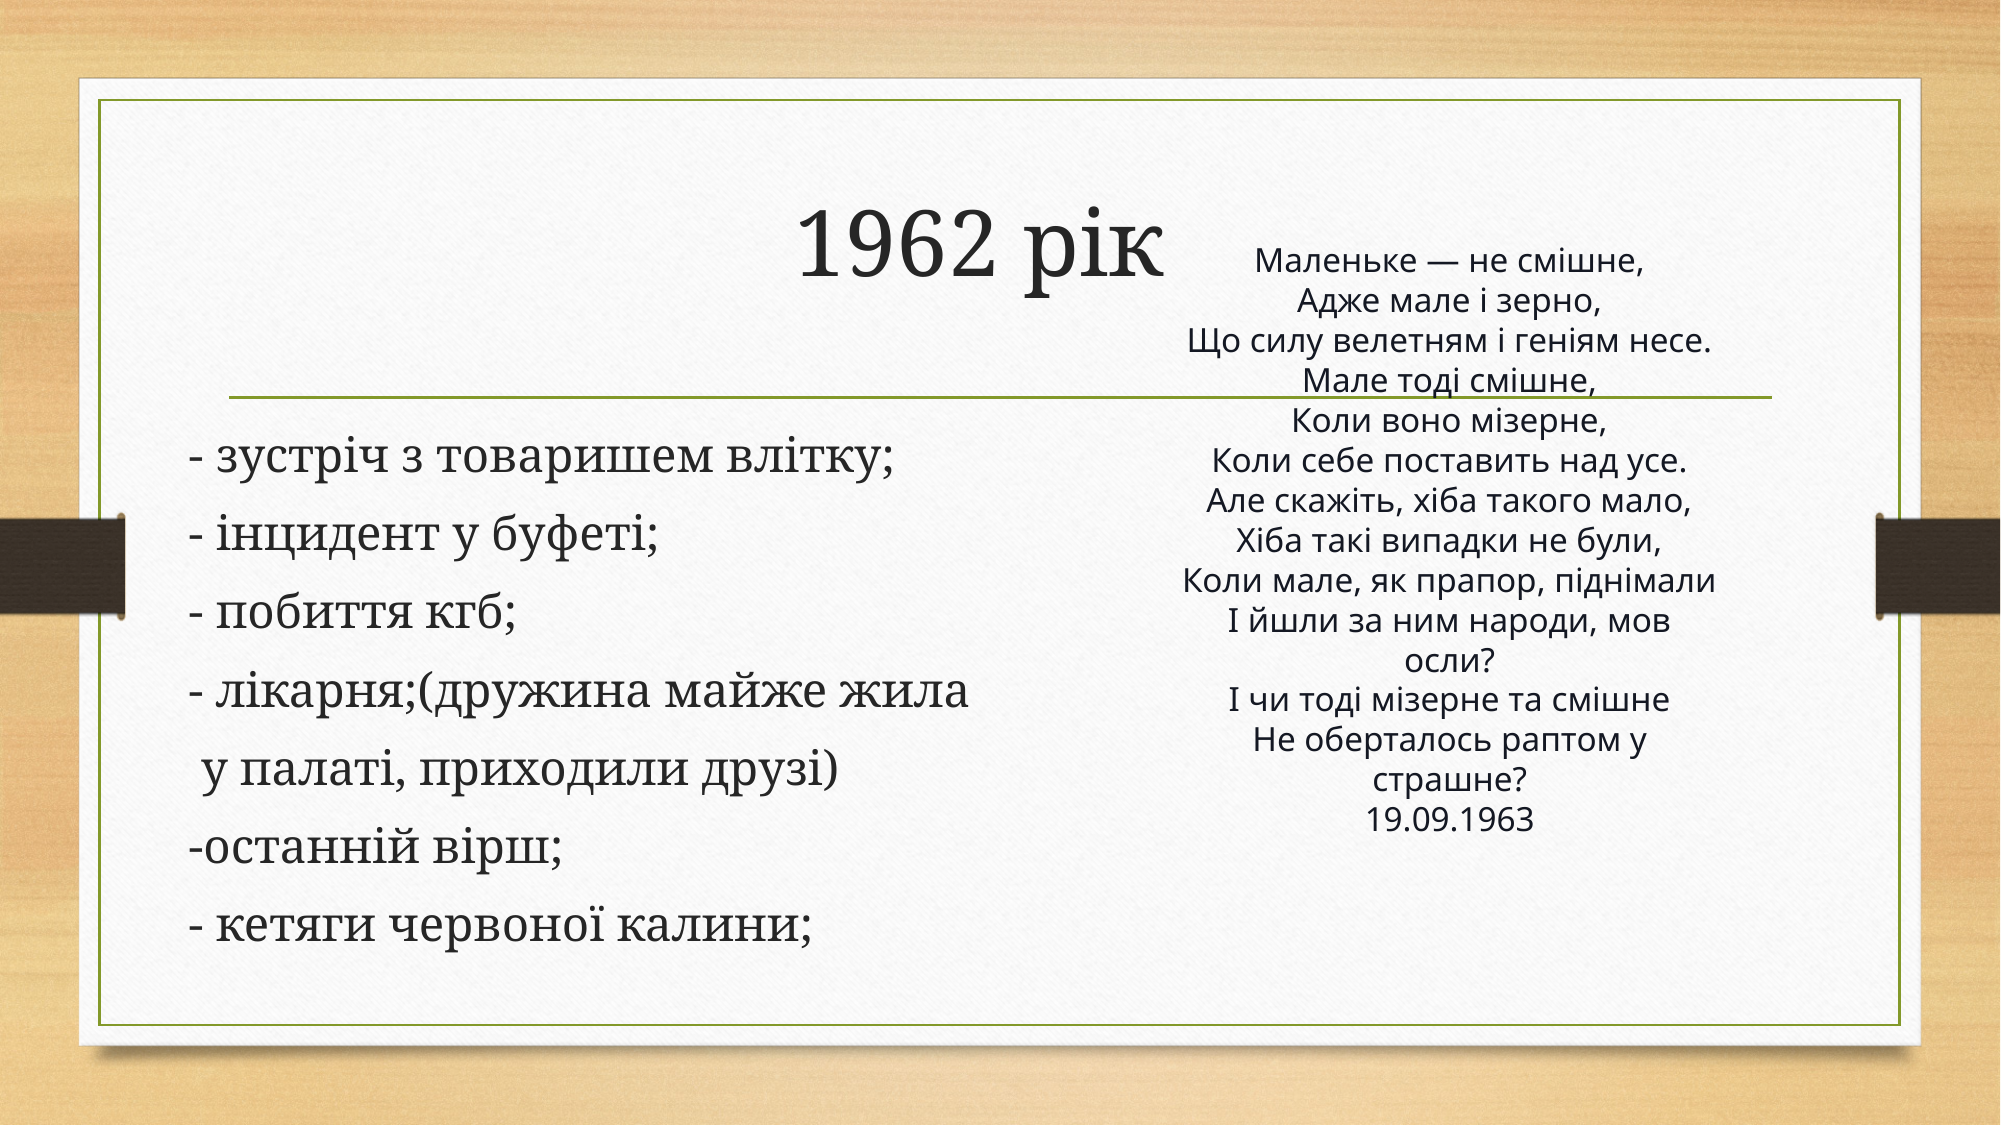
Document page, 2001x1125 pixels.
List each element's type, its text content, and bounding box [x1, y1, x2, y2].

title 1962 рік [192, 132, 1768, 347]
text_box Маленьке — не смішне, Адже мале і зерно, Що силу велетням і геніям несе. Мале тоді смішне, Коли воно мізерне, Коли себе поставить над усе. Але скажіть, хіба такого мало, Хіба такі випадки не були, Коли мале, як прапор, піднімали І йшли за ним народи, мов осли? І чи тоді мізерне та смішне Не оберталось раптом у страшне? 19.09.1963 [1165, 192, 1734, 891]
list - зустріч з товаришем влітку; - інцидент у буфеті; - побиття кгб; - лікарня;(дружина майже жила у палаті, приходили друзі) -останній вірш; - кетяги червоної калини; [173, 417, 1749, 962]
picture [0, 0, 2001, 1125]
